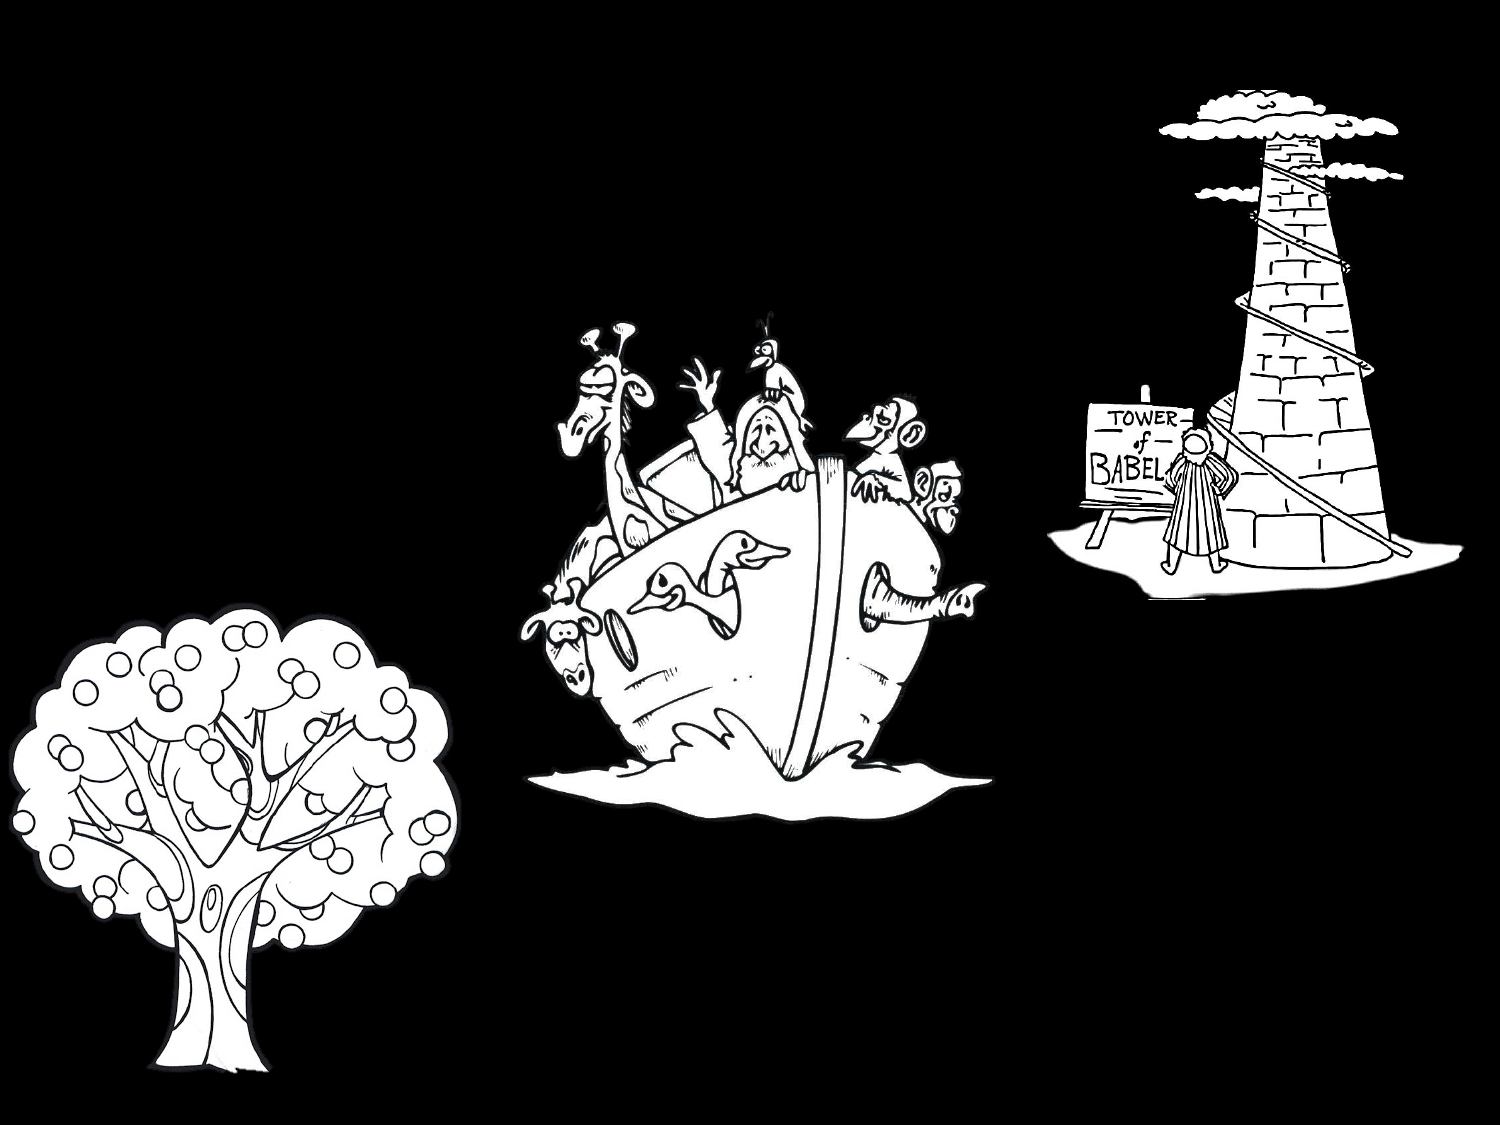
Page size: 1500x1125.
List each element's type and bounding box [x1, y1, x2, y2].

picture [1044, 90, 1469, 600]
picture [513, 305, 1001, 843]
picture [0, 599, 469, 1086]
